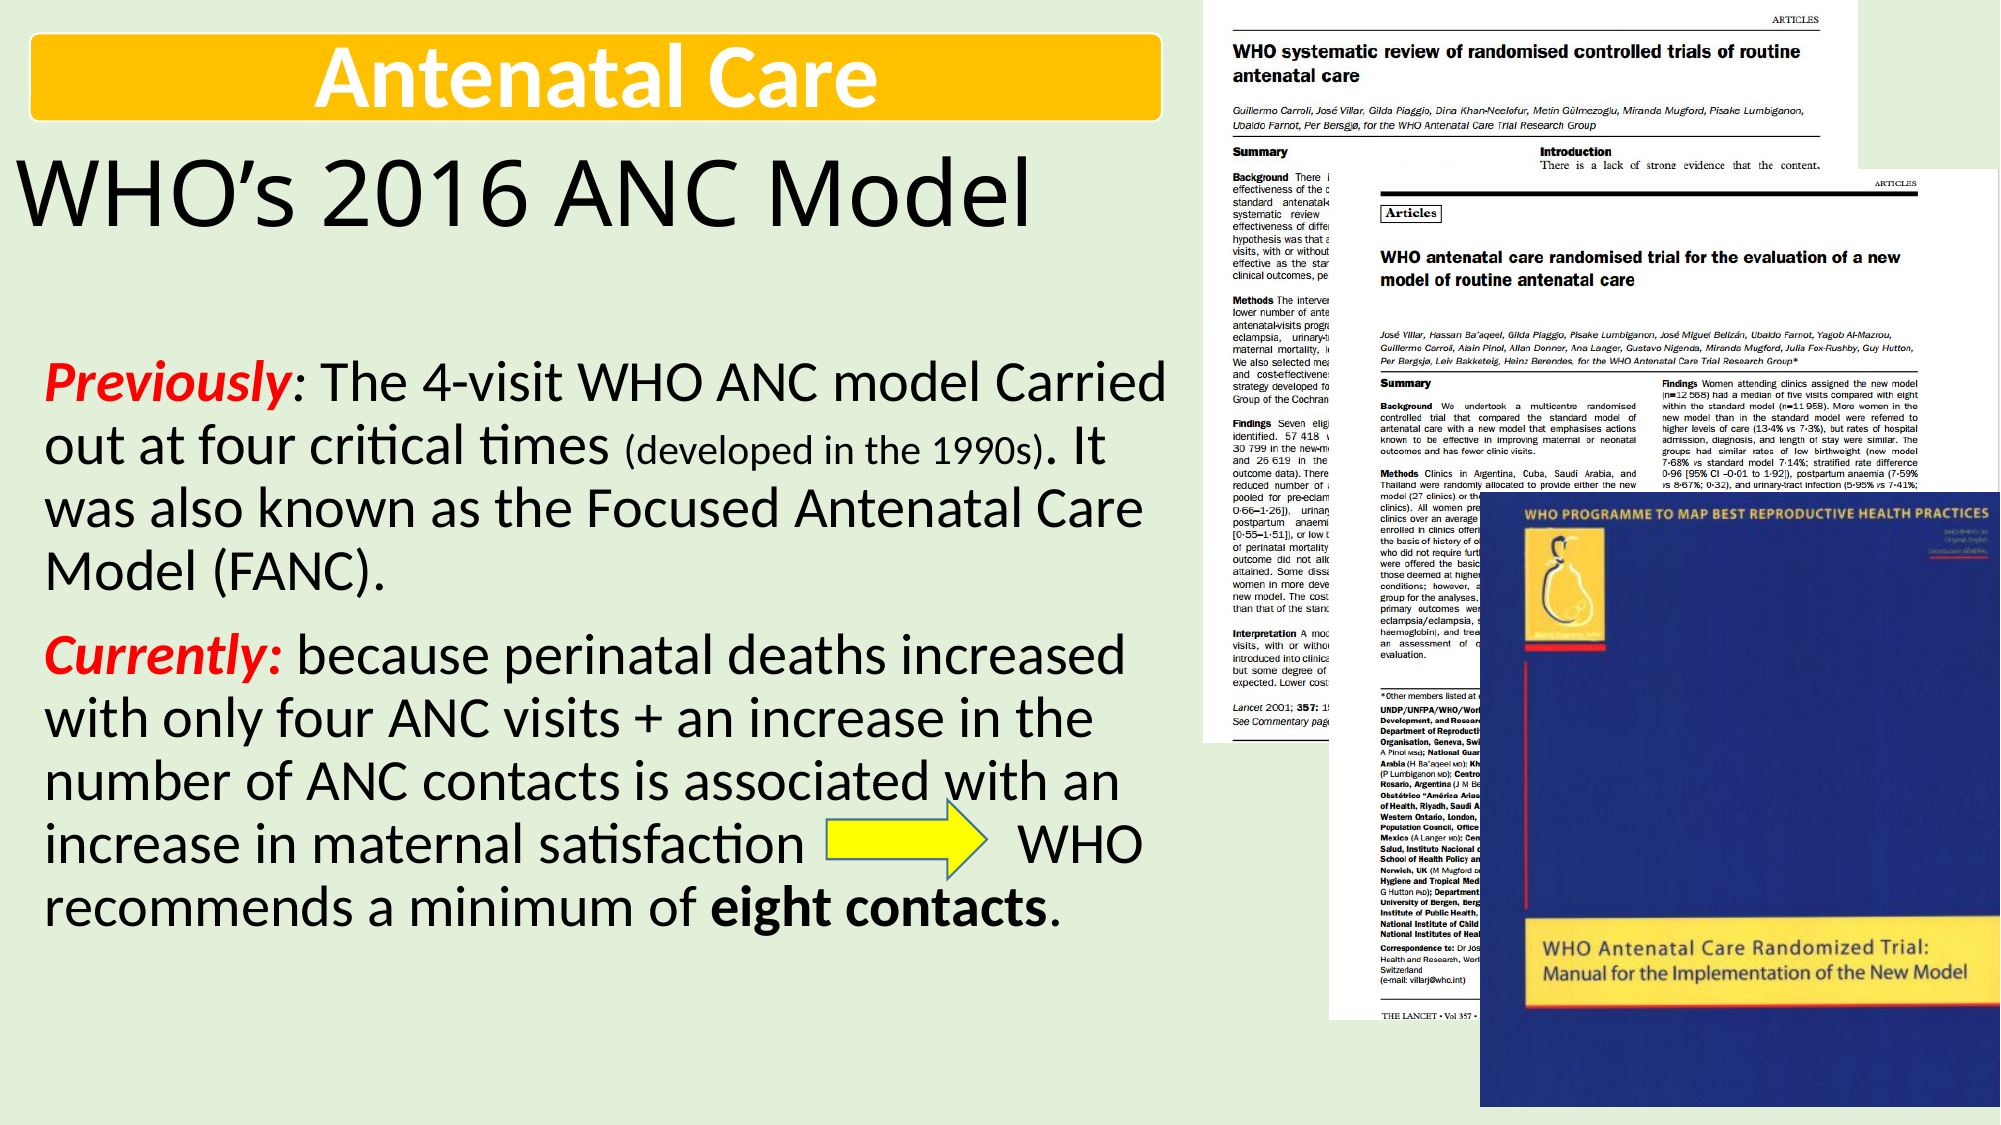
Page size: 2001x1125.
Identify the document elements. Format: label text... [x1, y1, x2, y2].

picture [1329, 169, 2000, 1107]
title WHO’s 2016 ANC Model [0, 103, 1203, 291]
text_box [29, 33, 1165, 122]
text_box [825, 797, 989, 882]
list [1203, 0, 1858, 743]
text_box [50, 15, 1186, 104]
list Previously: The 4-visit WHO ANC model Carried out at four critical times (developed in the 1990s). It was also known as the Focused Antenatal Care Model (FANC). Currently: because perinatal deaths increased with only four ANC visits + an increase in the number of ANC contacts is associated with an increase in maternal satisfaction WHO recommends a minimum of eight contacts. [29, 252, 1204, 1020]
